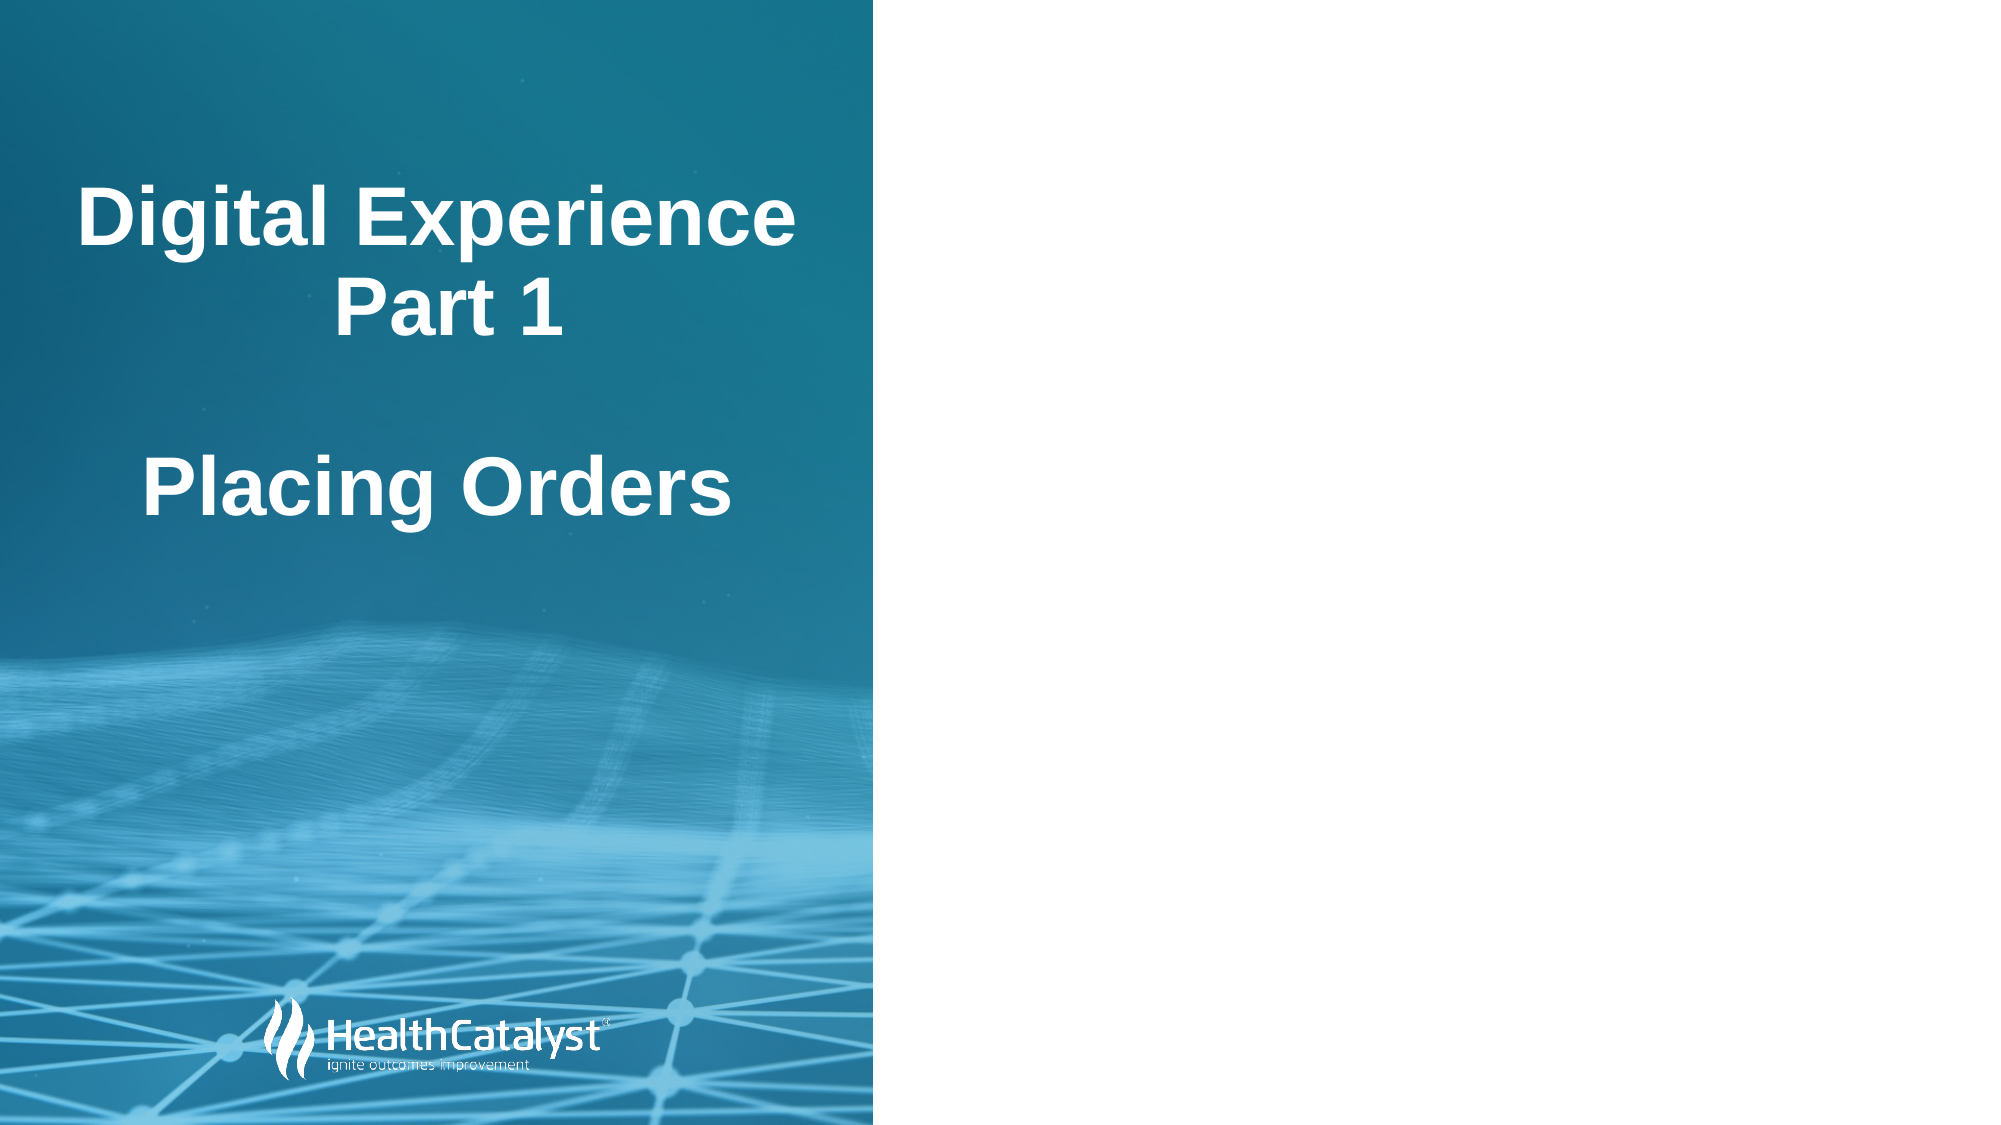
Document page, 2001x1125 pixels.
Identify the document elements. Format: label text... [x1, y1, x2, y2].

picture [0, 0, 873, 1125]
title Digital Experience Part 1 Placing Orders [45, 144, 831, 563]
